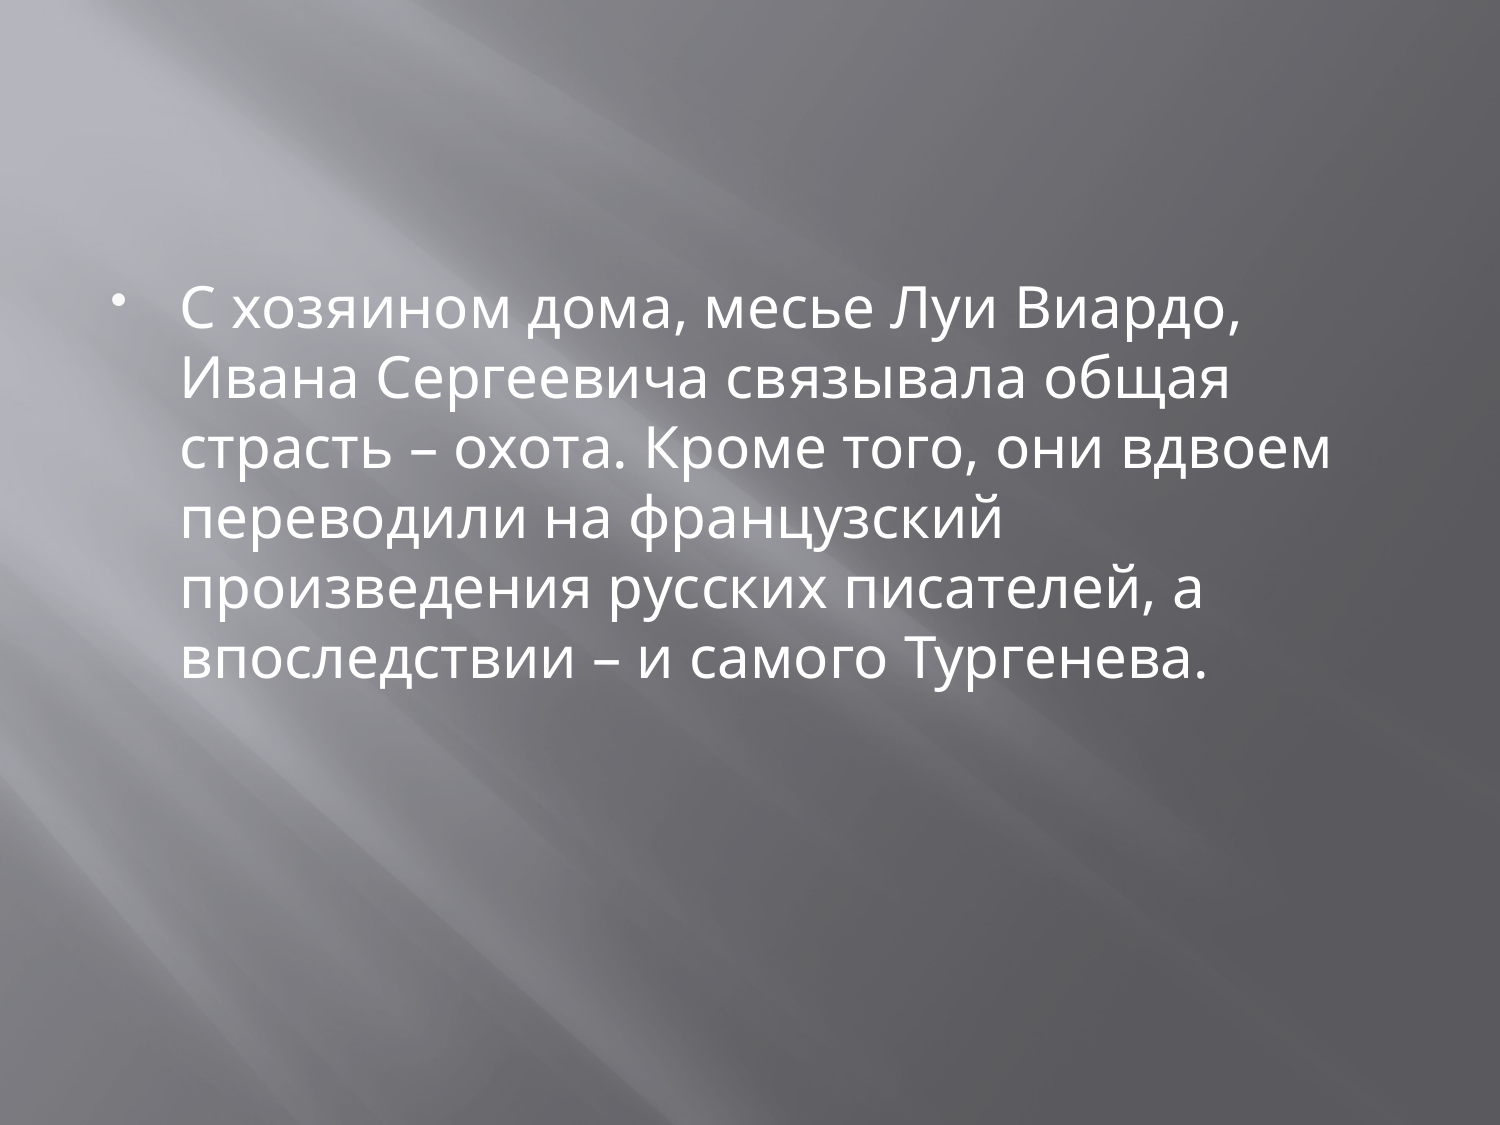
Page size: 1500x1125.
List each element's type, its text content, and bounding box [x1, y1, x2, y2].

list С хозяином дома, месье Луи Виардо, Ивана Сергеевича связывала общая страсть – охота. Кроме того, они вдвоем переводили на французский произведения русских писателей, а впоследствии – и самого Тургенева. [75, 262, 1425, 1035]
